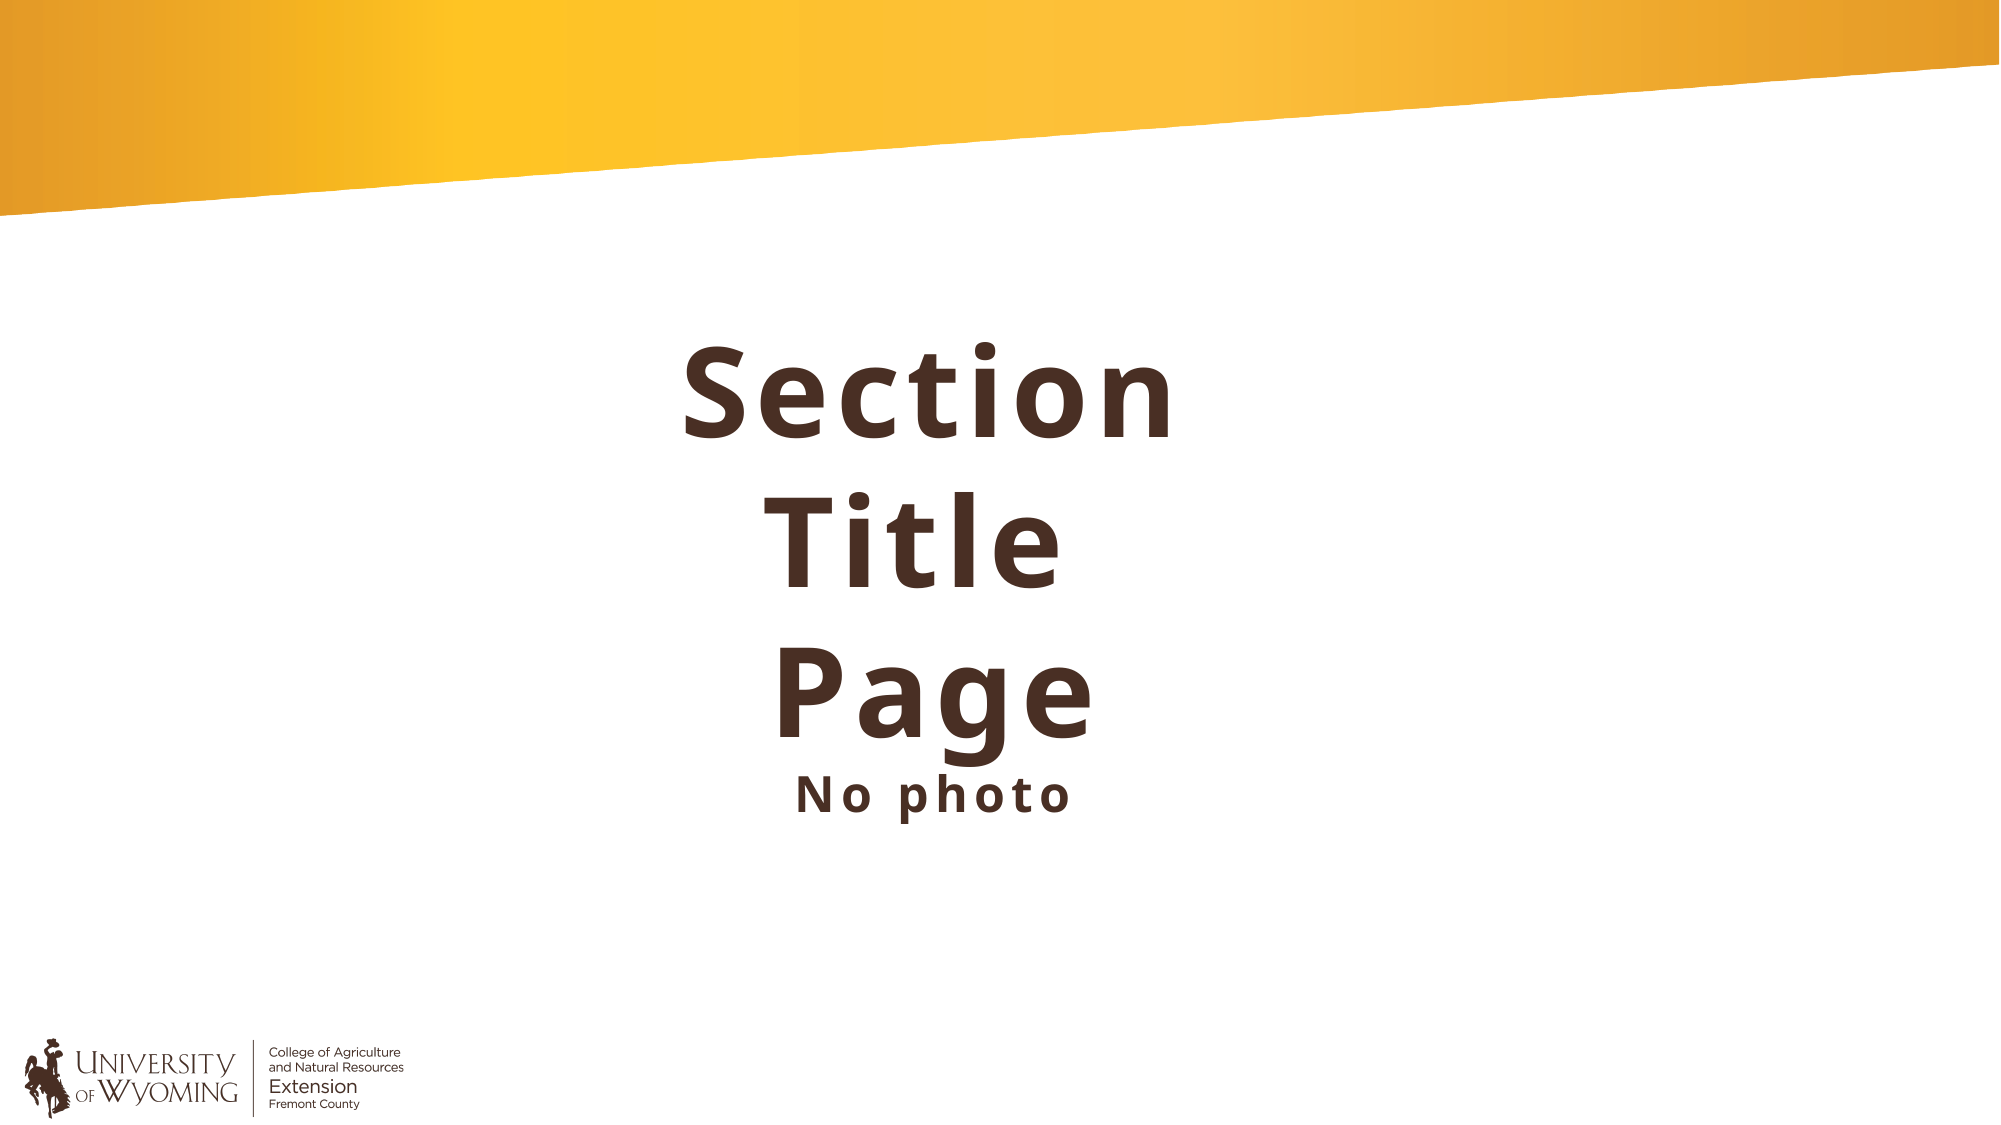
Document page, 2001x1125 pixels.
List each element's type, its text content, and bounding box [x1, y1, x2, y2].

picture [0, 0, 2000, 291]
text_box Section Title Page No photo [588, 304, 1277, 830]
picture [0, 1017, 428, 1125]
